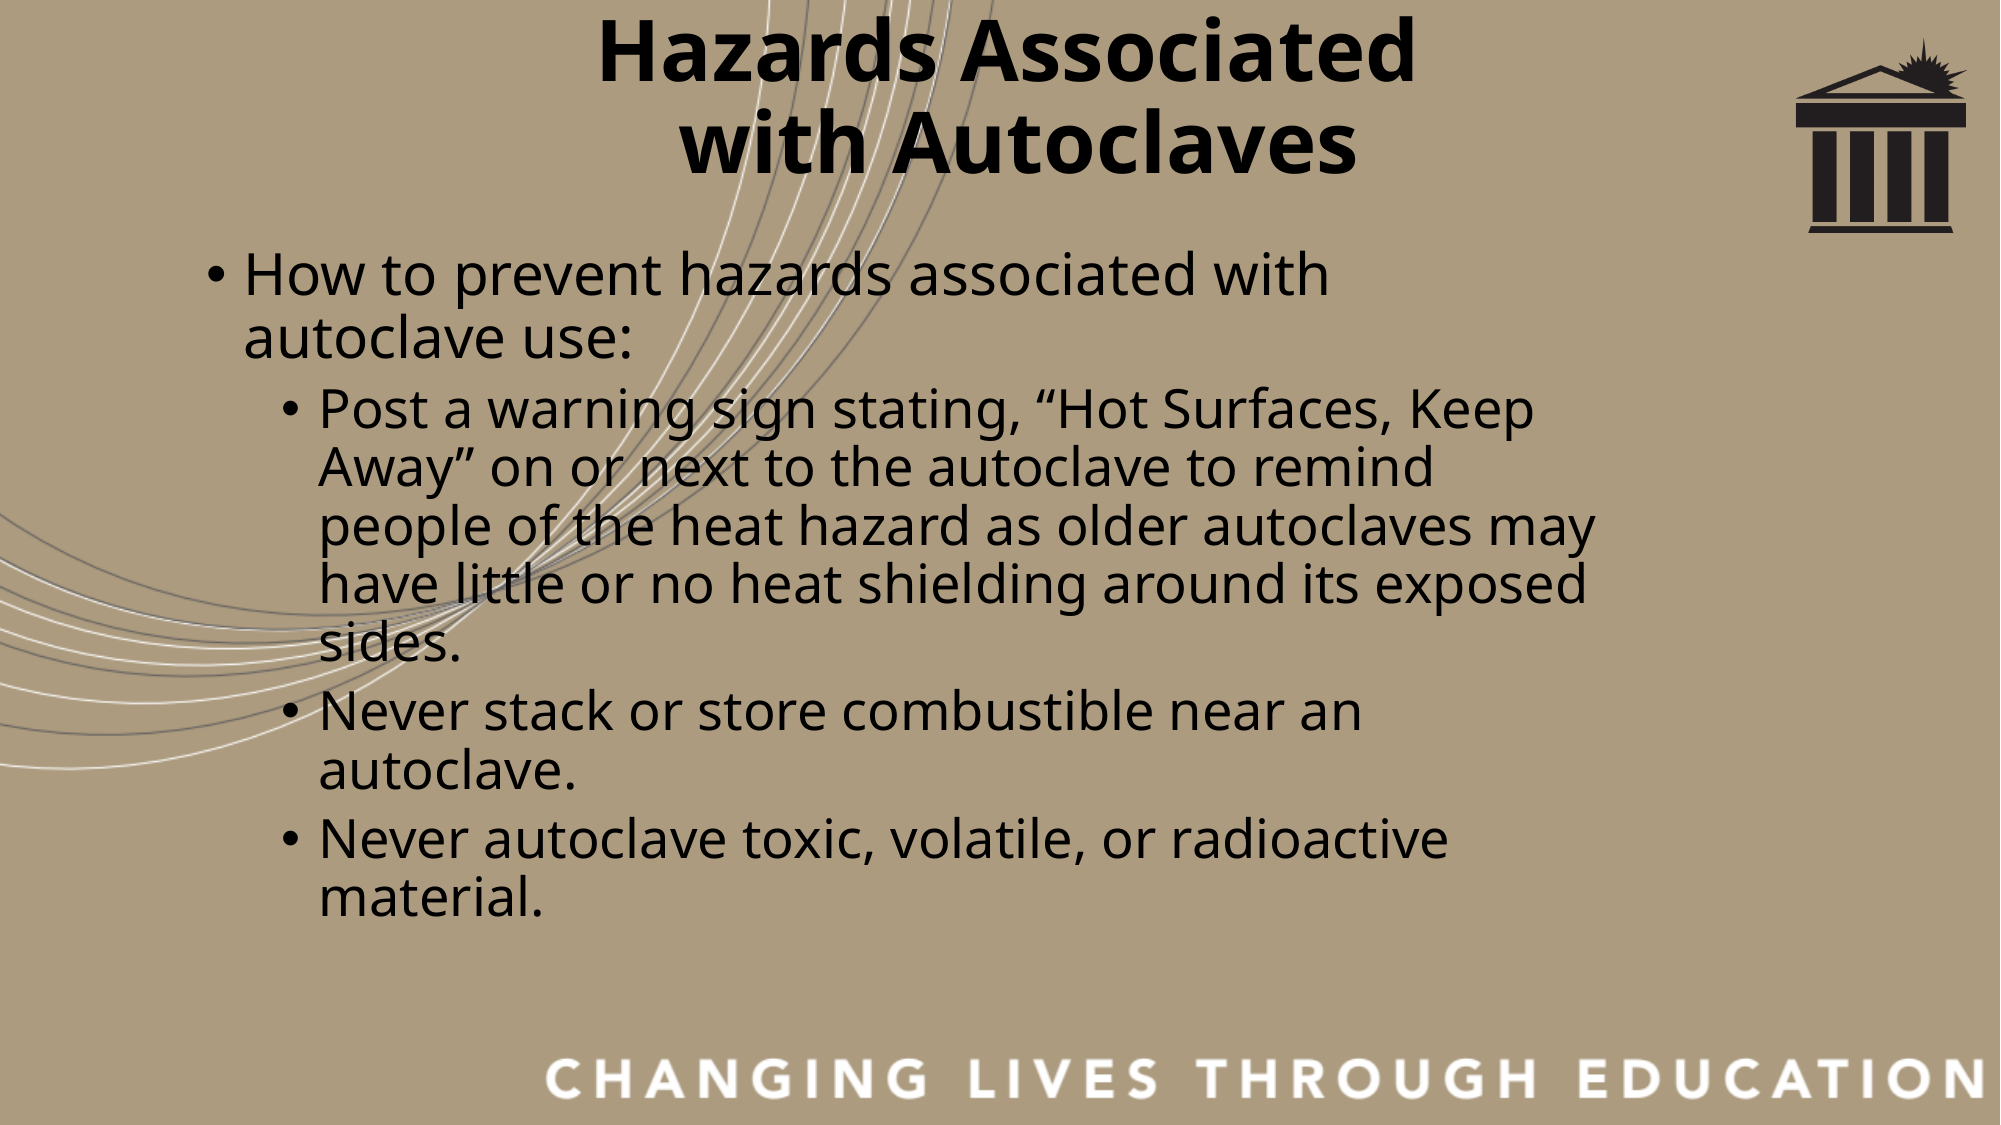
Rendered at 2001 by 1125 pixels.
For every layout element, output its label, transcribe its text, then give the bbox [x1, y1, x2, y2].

title Hazards Associated with Autoclaves [350, 0, 1688, 200]
list How to prevent hazards associated with autoclave use: Post a warning sign stating, “Hot Surfaces, Keep Away” on or next to the autoclave to remind people of the heat hazard as older autoclaves may have little or no heat shielding around its exposed sides. Never stack or store combustible near an autoclave. Never autoclave toxic, volatile, or radioactive material. [115, 237, 1616, 1125]
